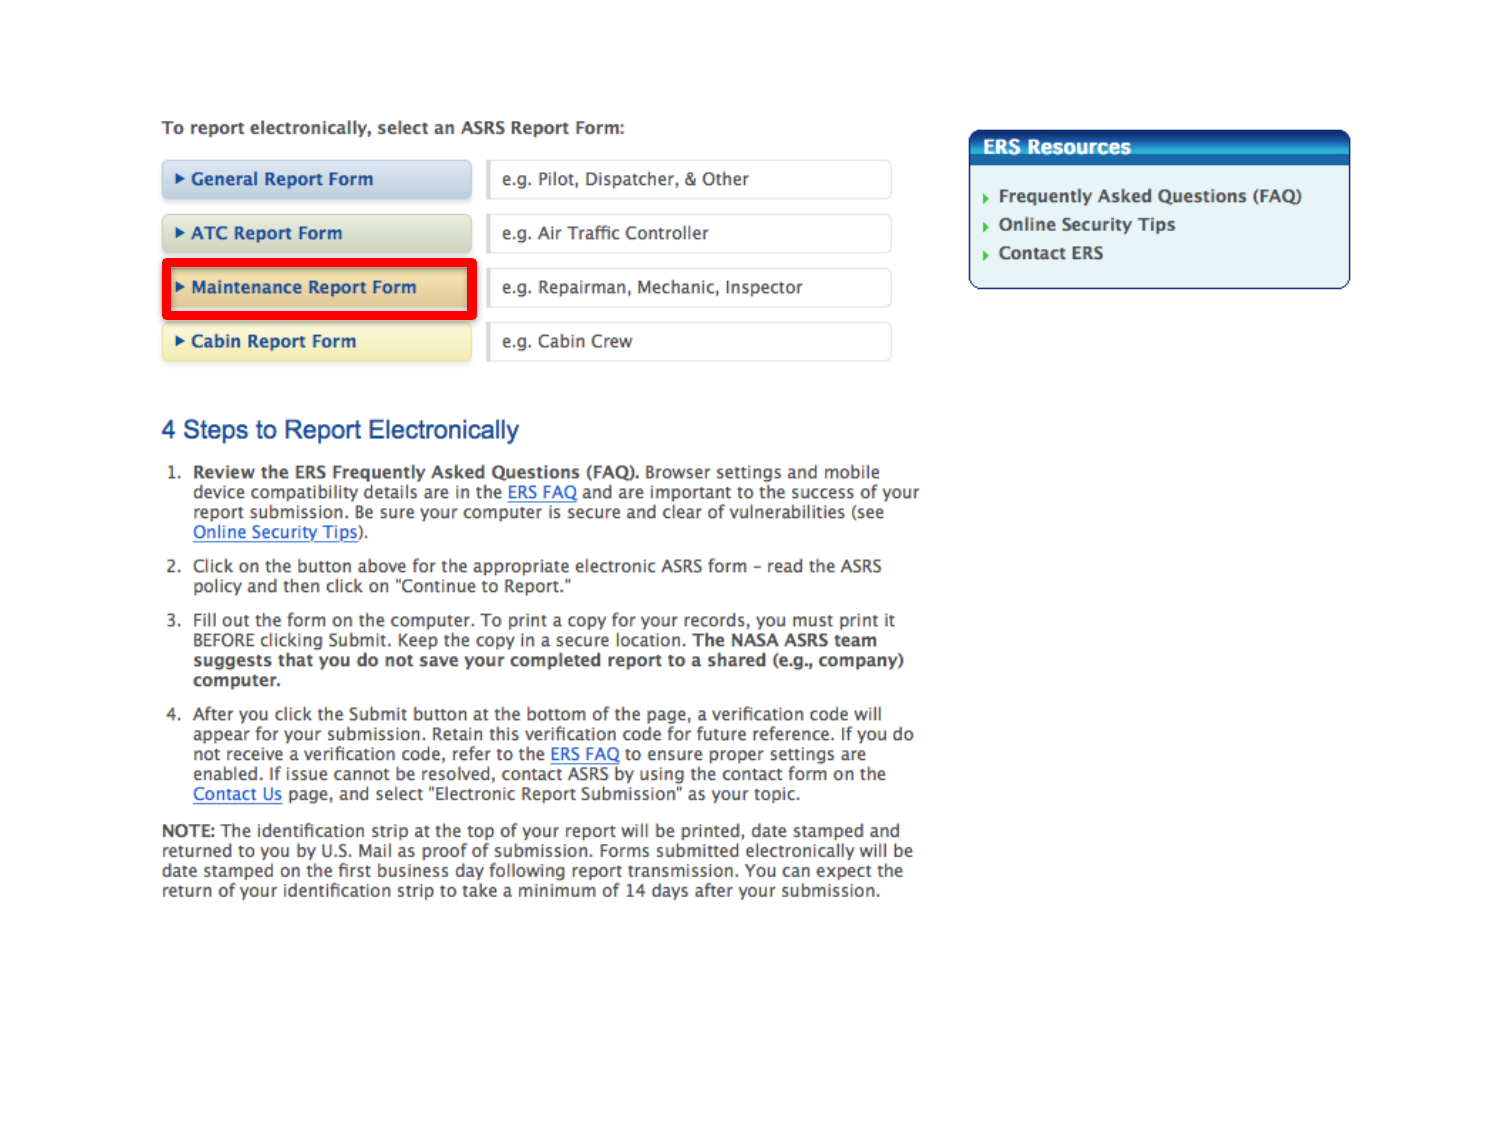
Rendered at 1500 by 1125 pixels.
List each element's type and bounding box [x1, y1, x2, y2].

list [137, 119, 1375, 918]
